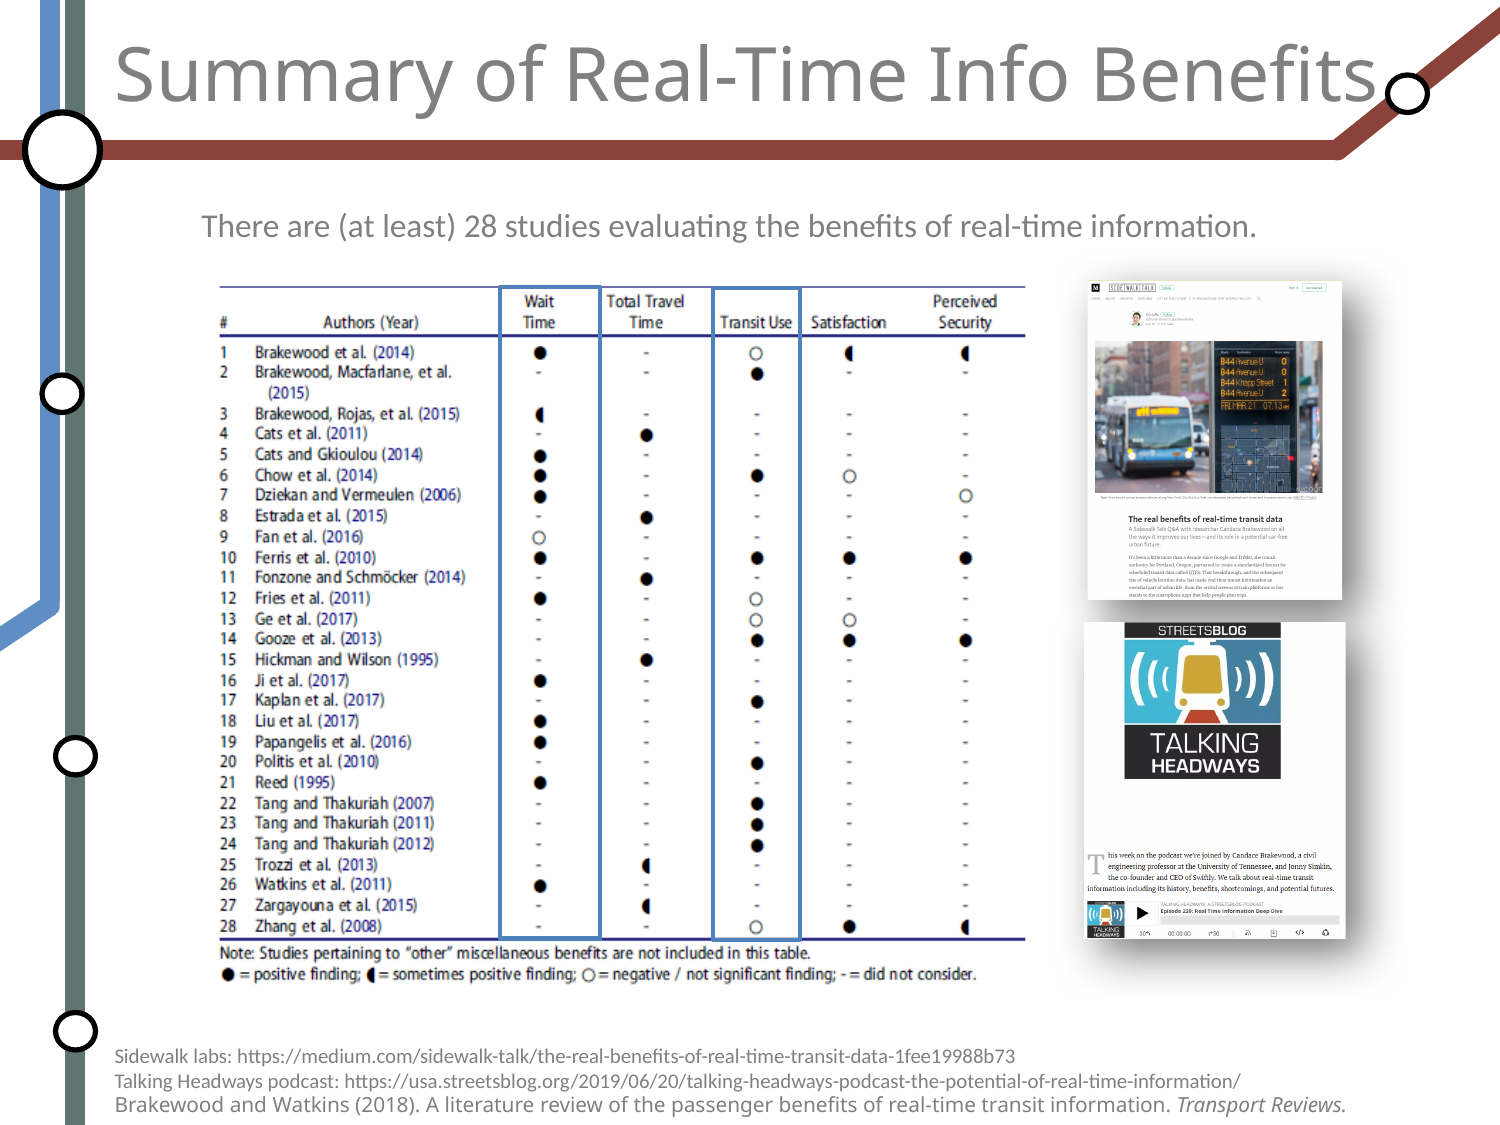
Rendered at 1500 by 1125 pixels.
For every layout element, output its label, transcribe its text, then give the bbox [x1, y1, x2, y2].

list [212, 286, 1039, 996]
picture [1087, 280, 1343, 600]
title Summary of Real-Time Info Benefits [99, 0, 1500, 166]
text_box Brakewood and Watkins (2018). A literature review of the passenger benefits of real-time transit information. Transport Reviews. [99, 1100, 1500, 1125]
text_box There are (at least) 28 studies evaluating the benefits of real-time information. [74, 197, 1394, 252]
text_box Sidewalk labs: https://medium.com/sidewalk-talk/the-real-benefits-of-real-time-transit-data-1fee19988b73 Talking Headways podcast: https://usa.streetsblog.org/2019/06/20/talking-headways-podcast-the-potential-of-real-time-information/ [99, 1035, 1500, 1100]
picture [1083, 622, 1347, 939]
